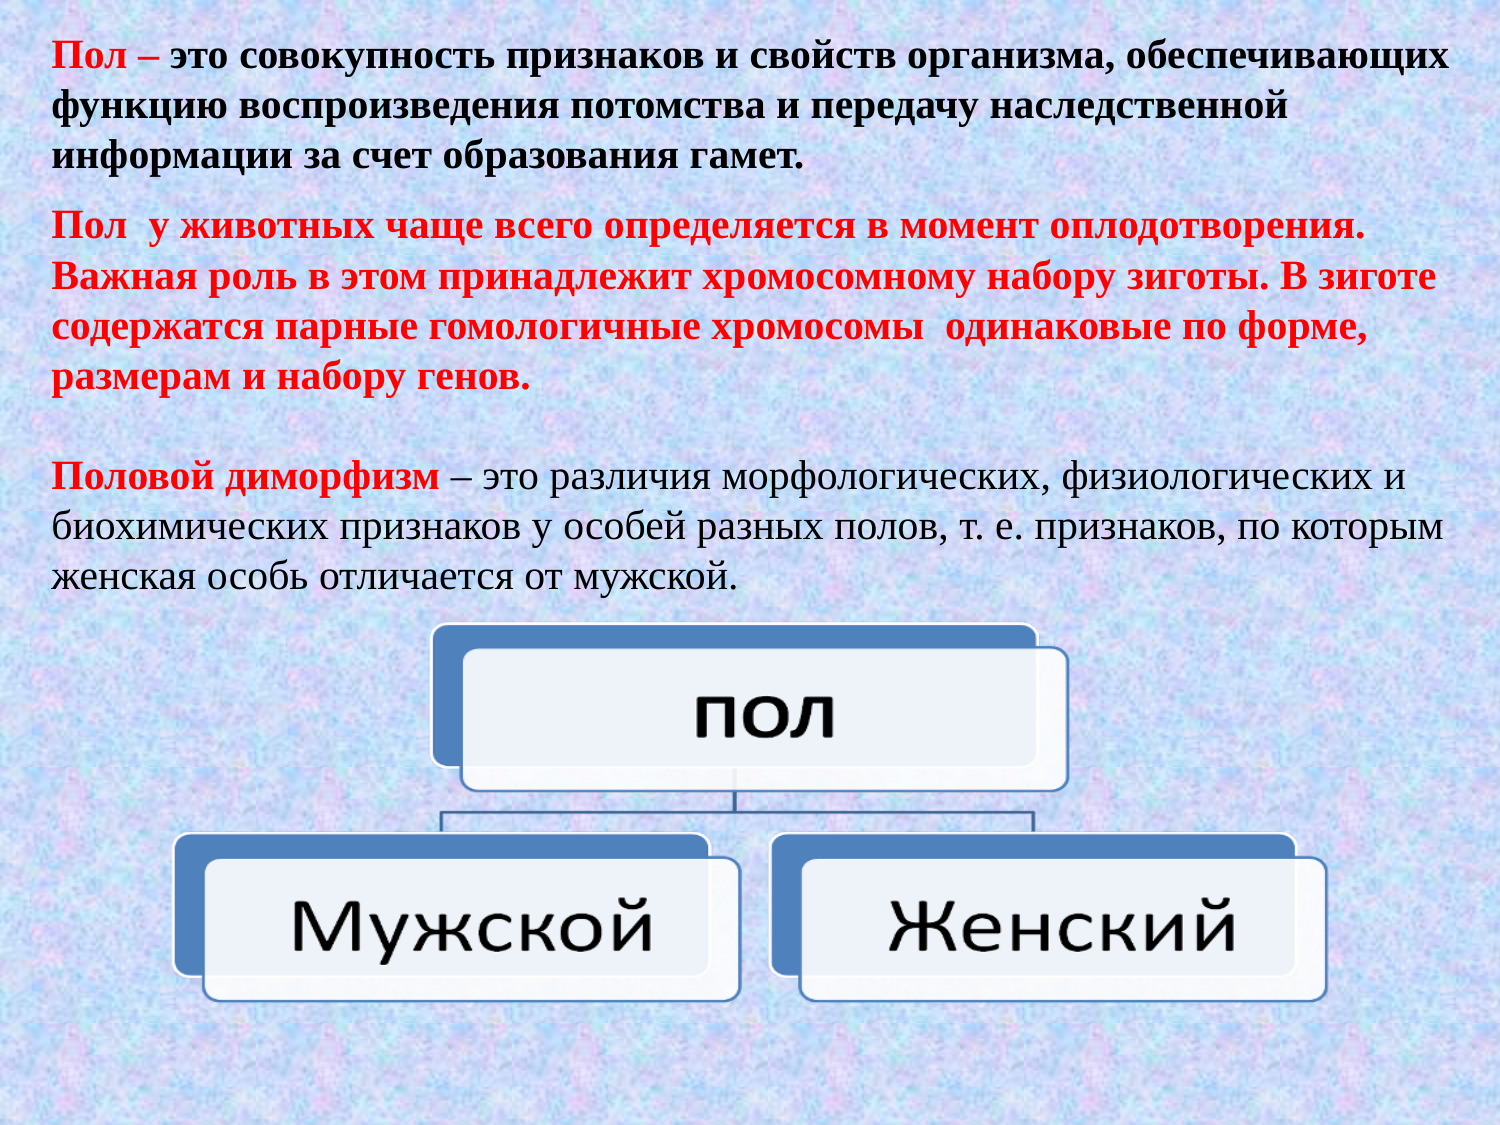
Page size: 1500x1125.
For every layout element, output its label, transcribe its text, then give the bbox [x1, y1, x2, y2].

text_box Пол – это совокупность признаков и свойств организма, обеспечивающих функцию воспроизведения потомства и передачу наследственной информации за счет образования гамет. Пол у животных чаще всего определяется в момент оплодотворения. Важная роль в этом принадлежит хромосомному набору зиготы. В зиготе содержатся парные гомологичные хромосомы одинаковые по форме, размерам и набору генов. Половой диморфизм – это различия морфологических, физиологических и биохимических признаков у особей разных полов, т. е. признаков, по которым женская особь отличается от мужской. [36, 19, 1483, 708]
picture [0, 0, 1500, 1125]
